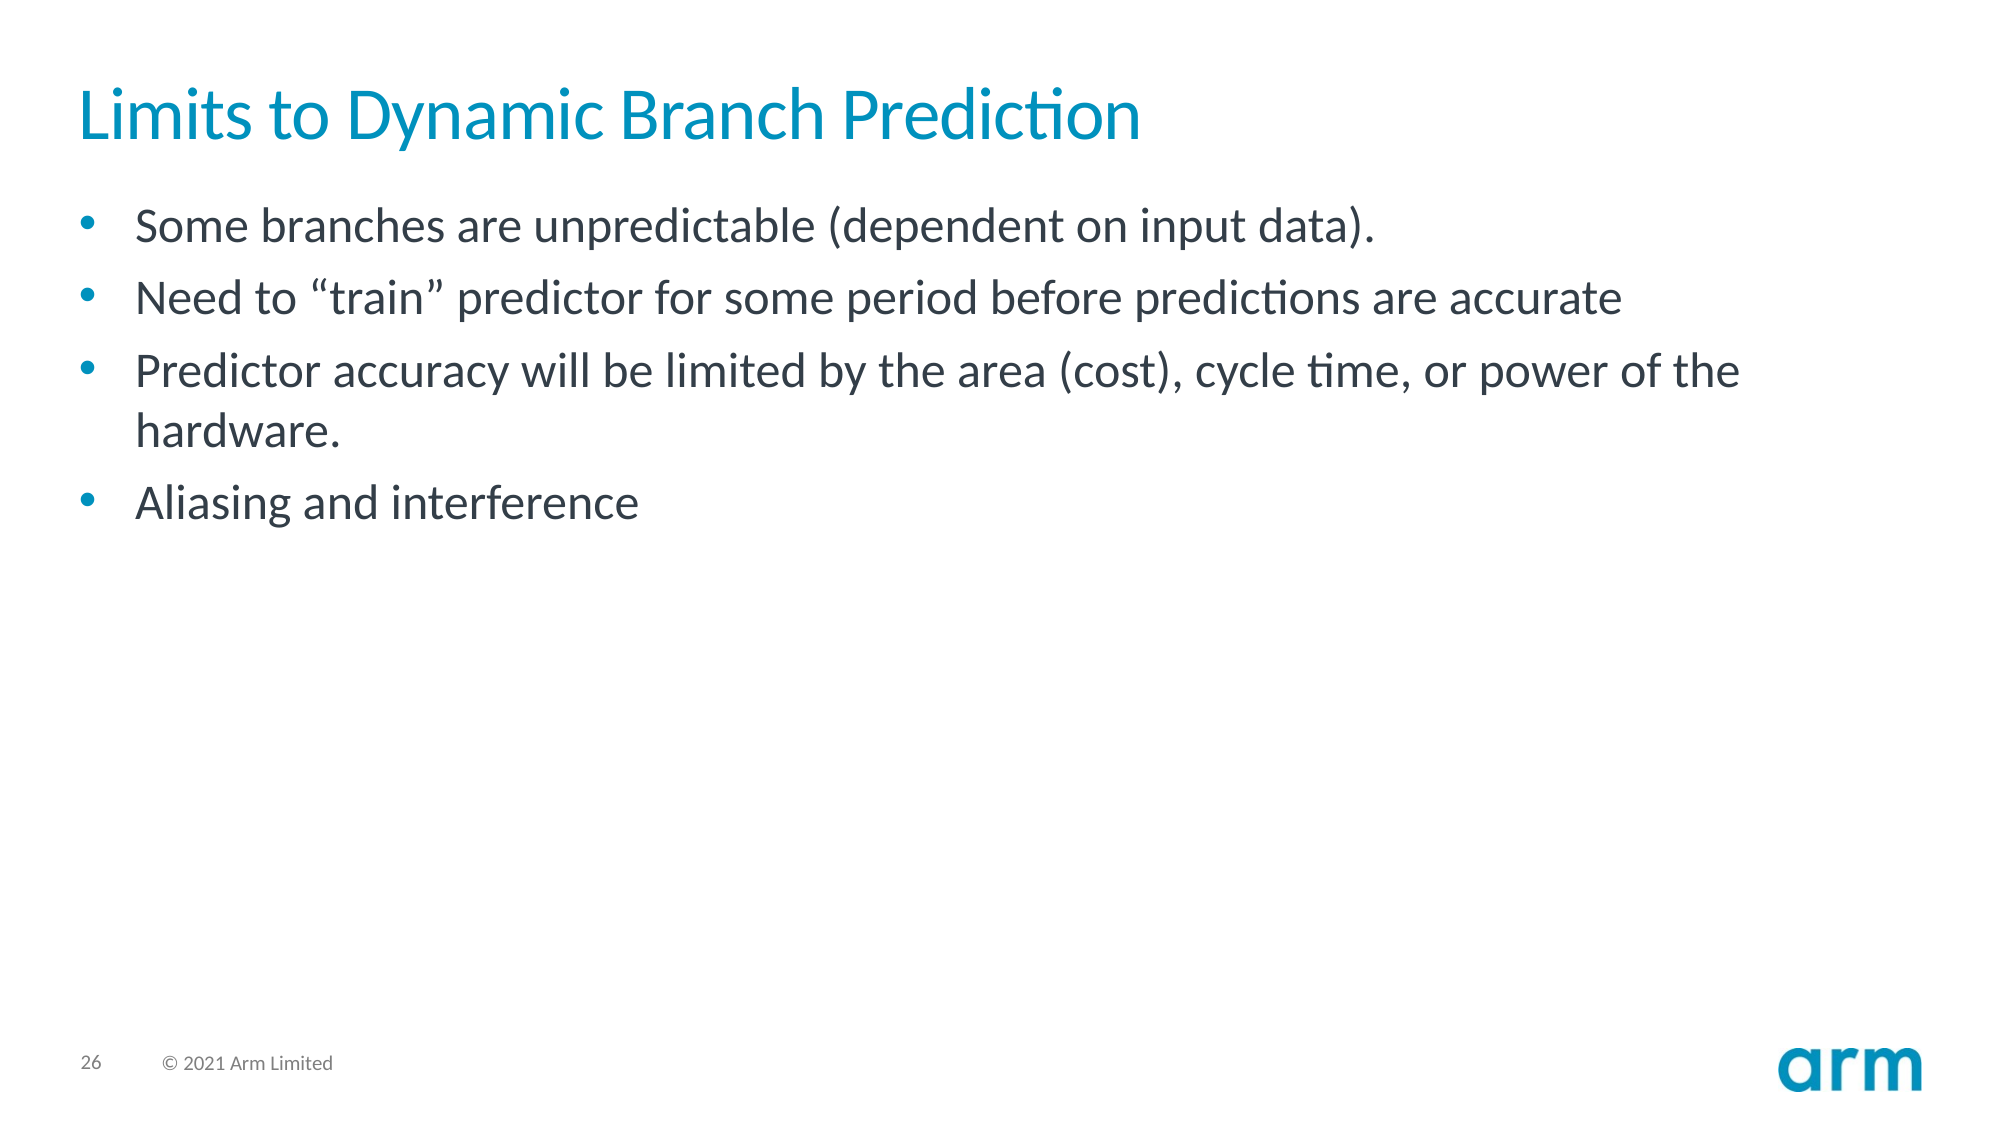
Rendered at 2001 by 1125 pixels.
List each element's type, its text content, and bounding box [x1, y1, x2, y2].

picture [1803, 1048, 1922, 1092]
title Limits to Dynamic Branch Prediction [78, 78, 1922, 186]
picture [1778, 1072, 1794, 1092]
picture [1778, 1048, 1794, 1067]
picture [1788, 1056, 1812, 1083]
list Some branches are unpredictable (dependent on input data). Need to “train” predictor for some period before predictions are accurate Predictor accuracy will be limited by the area (cost), cycle time, or power of the hardware. Aliasing and interference [78, 192, 1922, 1004]
picture [1911, 1048, 1922, 1062]
picture [1889, 1048, 1903, 1053]
